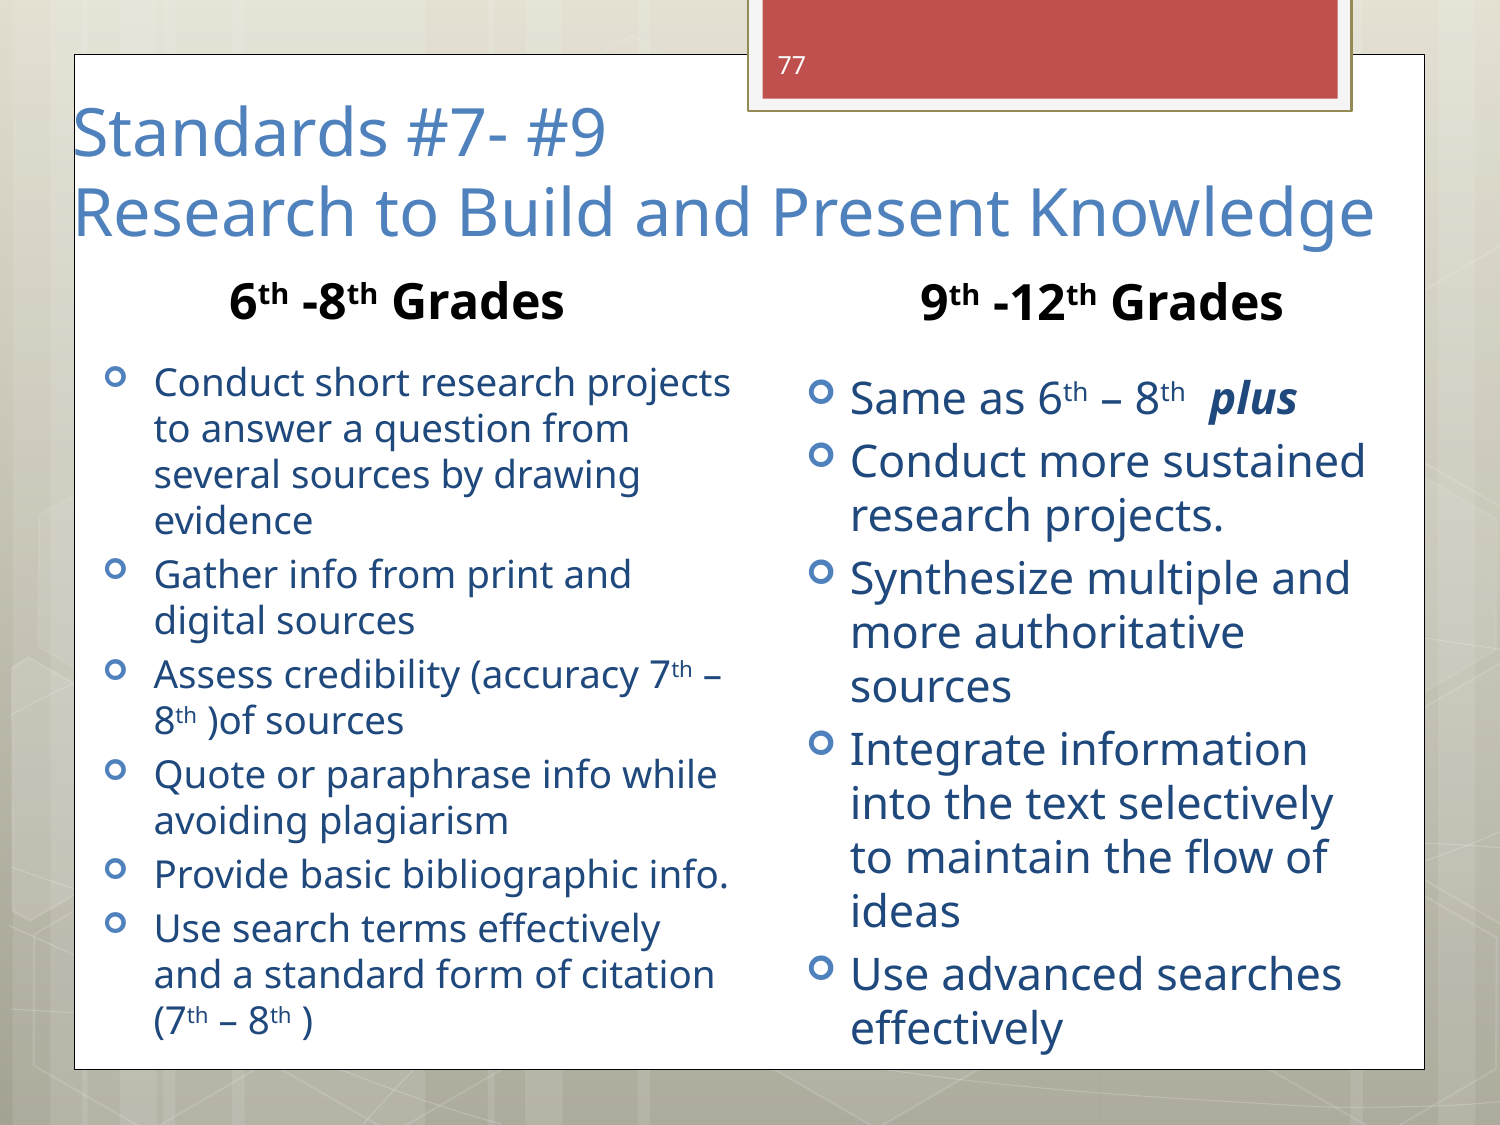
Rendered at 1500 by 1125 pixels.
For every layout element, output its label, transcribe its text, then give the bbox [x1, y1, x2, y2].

list 9th -12th Grades [780, 257, 1425, 338]
title Standards #7- #9 Research to Build and Present Knowledge [57, 70, 1476, 258]
slide_number 77 [762, 36, 982, 97]
list 6th -8th Grades [75, 257, 720, 337]
list Conduct short research projects to answer a question from several sources by drawing evidence Gather info from print and digital sources Assess credibility (accuracy 7th – 8th )of sources Quote or paraphrase info while avoiding plagiarism Provide basic bibliographic info. Use search terms effectively and a standard form of citation (7th – 8th ) [87, 350, 750, 1068]
list Same as 6th – 8th plus Conduct more sustained research projects. Synthesize multiple and more authoritative sources Integrate information into the text selectively to maintain the flow of ideas Use advanced searches effectively [780, 362, 1400, 1068]
